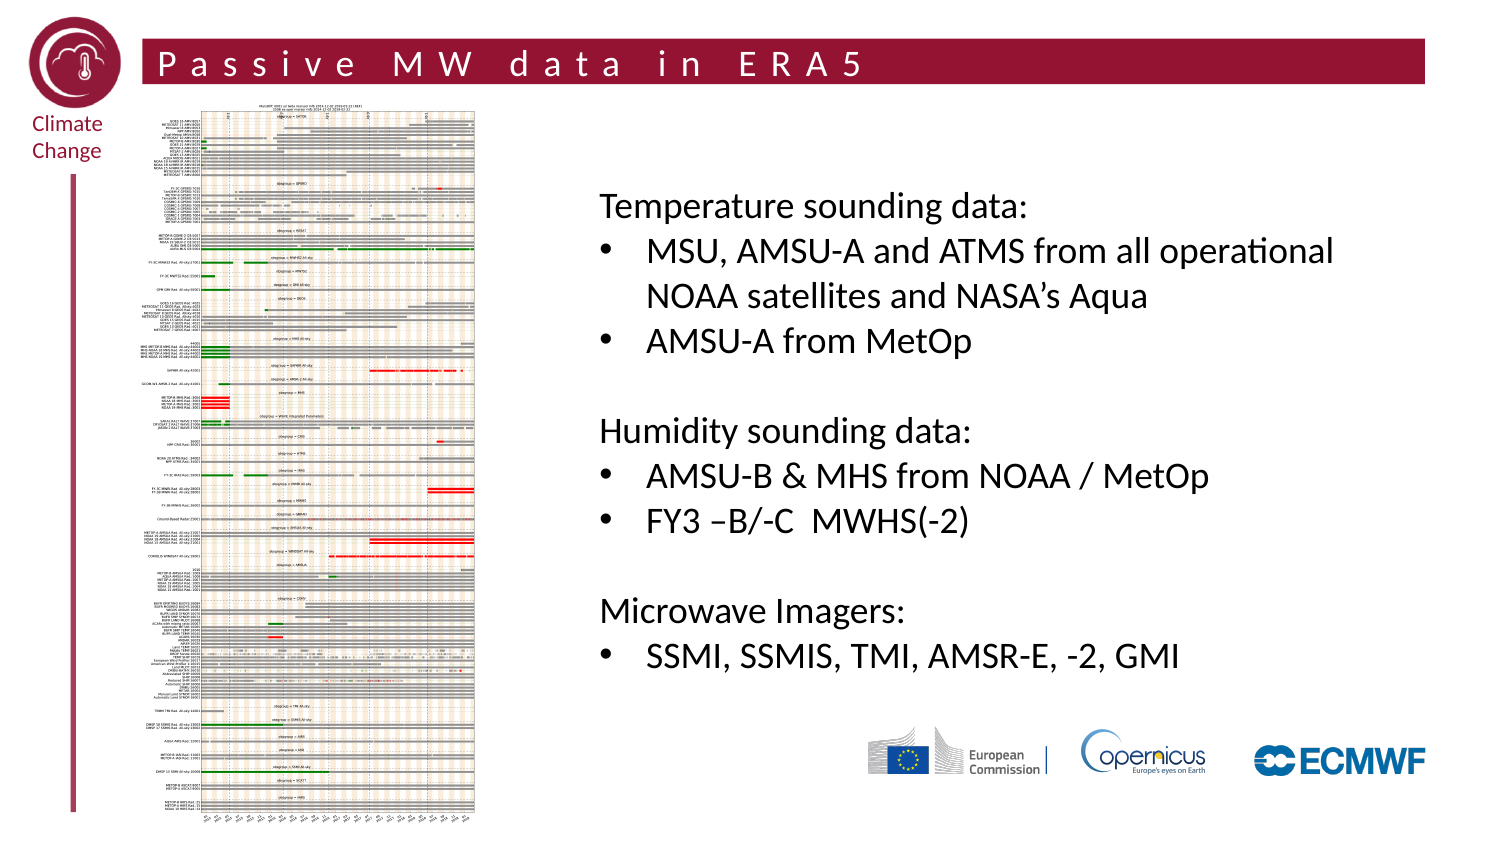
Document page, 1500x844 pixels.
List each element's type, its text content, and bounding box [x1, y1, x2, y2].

picture [19, 3, 129, 116]
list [138, 102, 477, 825]
title Passive MW data in ERA5 [142, 38, 1425, 85]
text_box Temperature sounding data: MSU, AMSU-A and ATMS from all operational NOAA satellites and NASA’s Aqua AMSU-A from MetOp Humidity sounding data: AMSU-B & MHS from NOAA / MetOp FY3 –B/-C MWHS(-2) Microwave Imagers: SSMI, SSMIS, TMI, AMSR-E, -2, GMI [584, 173, 1412, 729]
